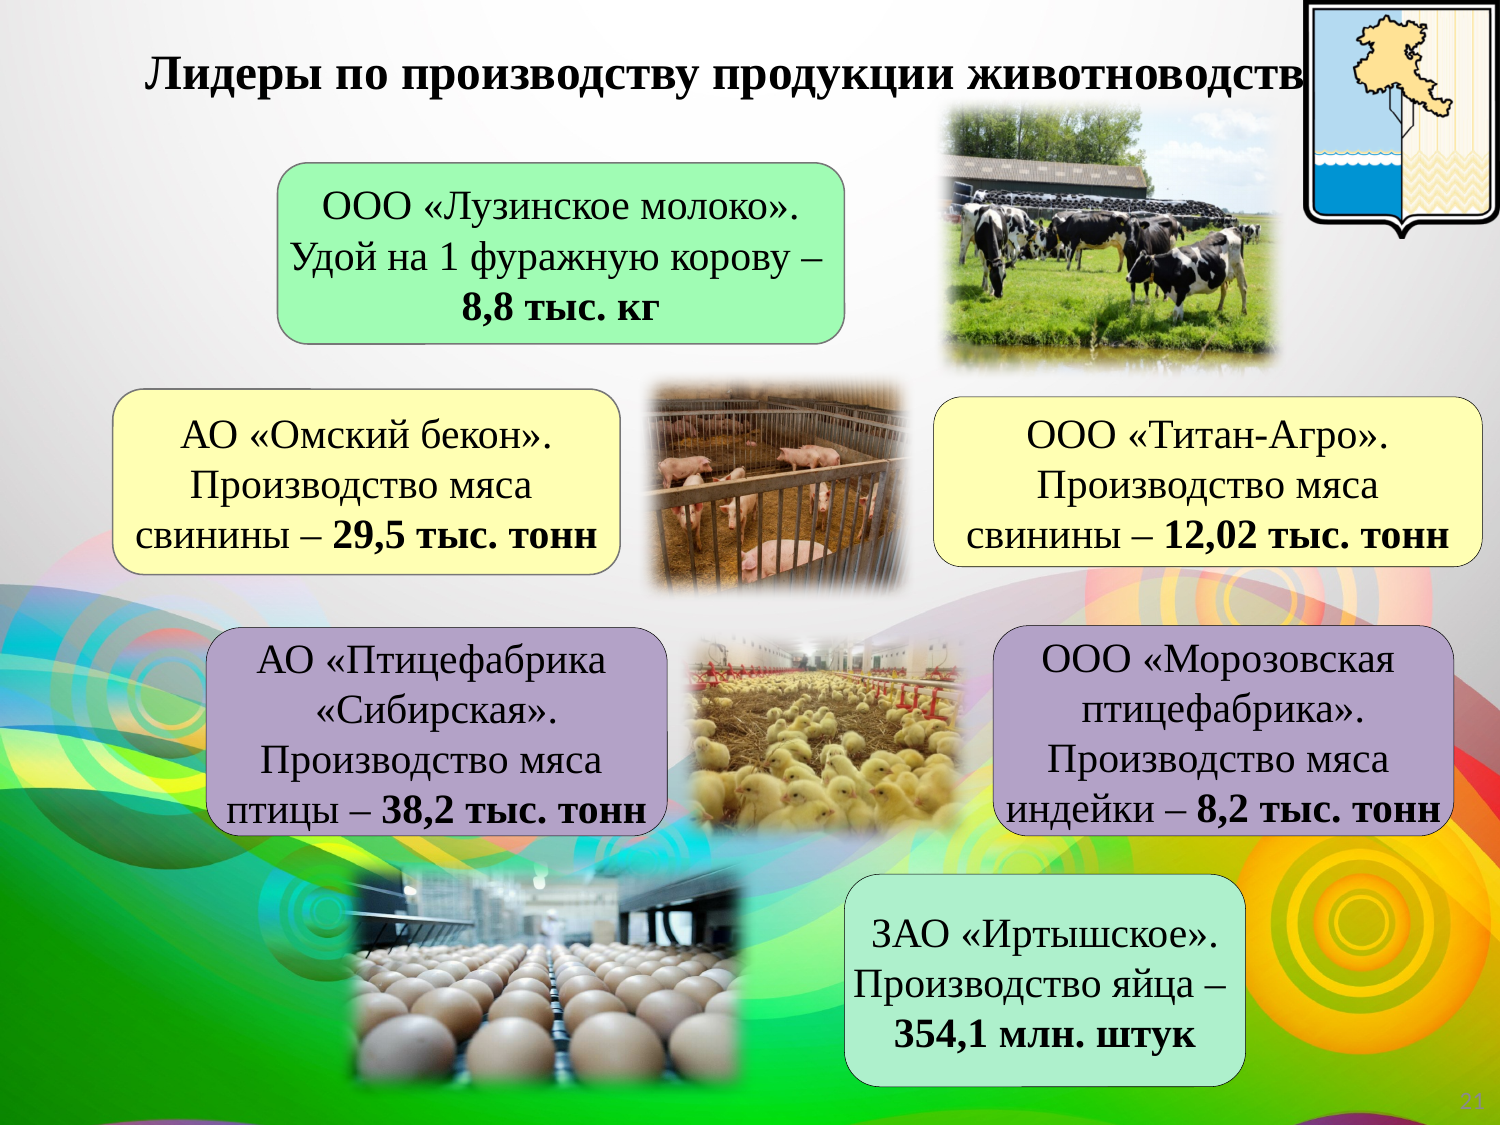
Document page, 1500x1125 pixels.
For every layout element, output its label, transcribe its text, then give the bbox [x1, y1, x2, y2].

text_box ООО «Титан-Агро». Производство мяса свинины – 12,02 тыс. тонн [931, 394, 1485, 569]
title Лидеры по производству продукции животноводства [112, 7, 1297, 133]
picture [0, 0, 1500, 1125]
slide_number 21 [1149, 1086, 1500, 1112]
text_box АО «Омский бекон». Производство мяса свинины – 29,5 тыс. тонн [112, 388, 621, 575]
text_box ООО «Лузинское молоко». Удой на 1 фуражную корову – 8,8 тыс. кг [277, 162, 845, 344]
text_box ООО «Морозовская птицефабрика». Производство мяса индейки – 8,2 тыс. тонн [993, 625, 1454, 836]
text_box АО «Птицефабрика «Сибирская». Производство мяса птицы – 38,2 тыс. тонн [206, 627, 668, 836]
text_box ЗАО «Иртышское». Производство яйца – 354,1 млн. штук [844, 874, 1246, 1087]
